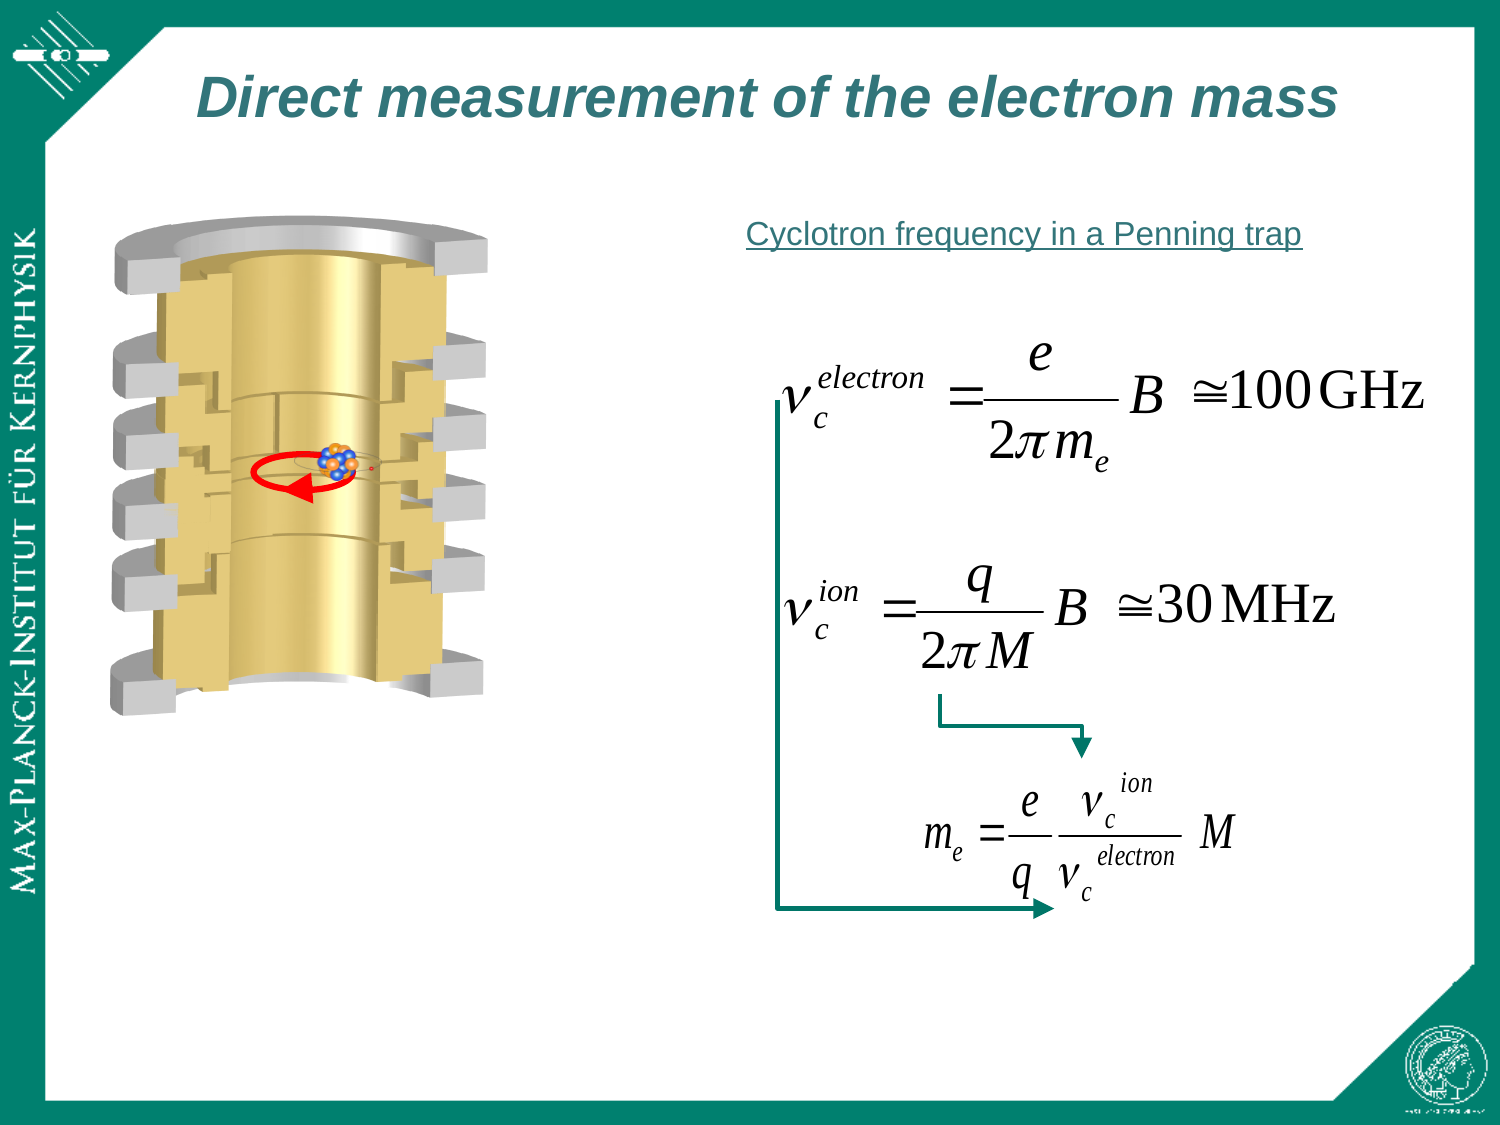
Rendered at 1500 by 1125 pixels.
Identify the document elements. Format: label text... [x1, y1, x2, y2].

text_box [280, 487, 313, 491]
picture [0, 0, 1500, 1125]
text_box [978, 655, 1044, 798]
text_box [1058, 758, 1247, 914]
text_box Direct measurement of the electron mass [130, 34, 1406, 155]
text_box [1104, 569, 1346, 647]
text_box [1060, 538, 1101, 695]
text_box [777, 313, 1174, 486]
text_box Cyclotron frequency in a Penning trap [730, 205, 1462, 260]
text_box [777, 399, 1055, 909]
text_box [1180, 356, 1435, 433]
